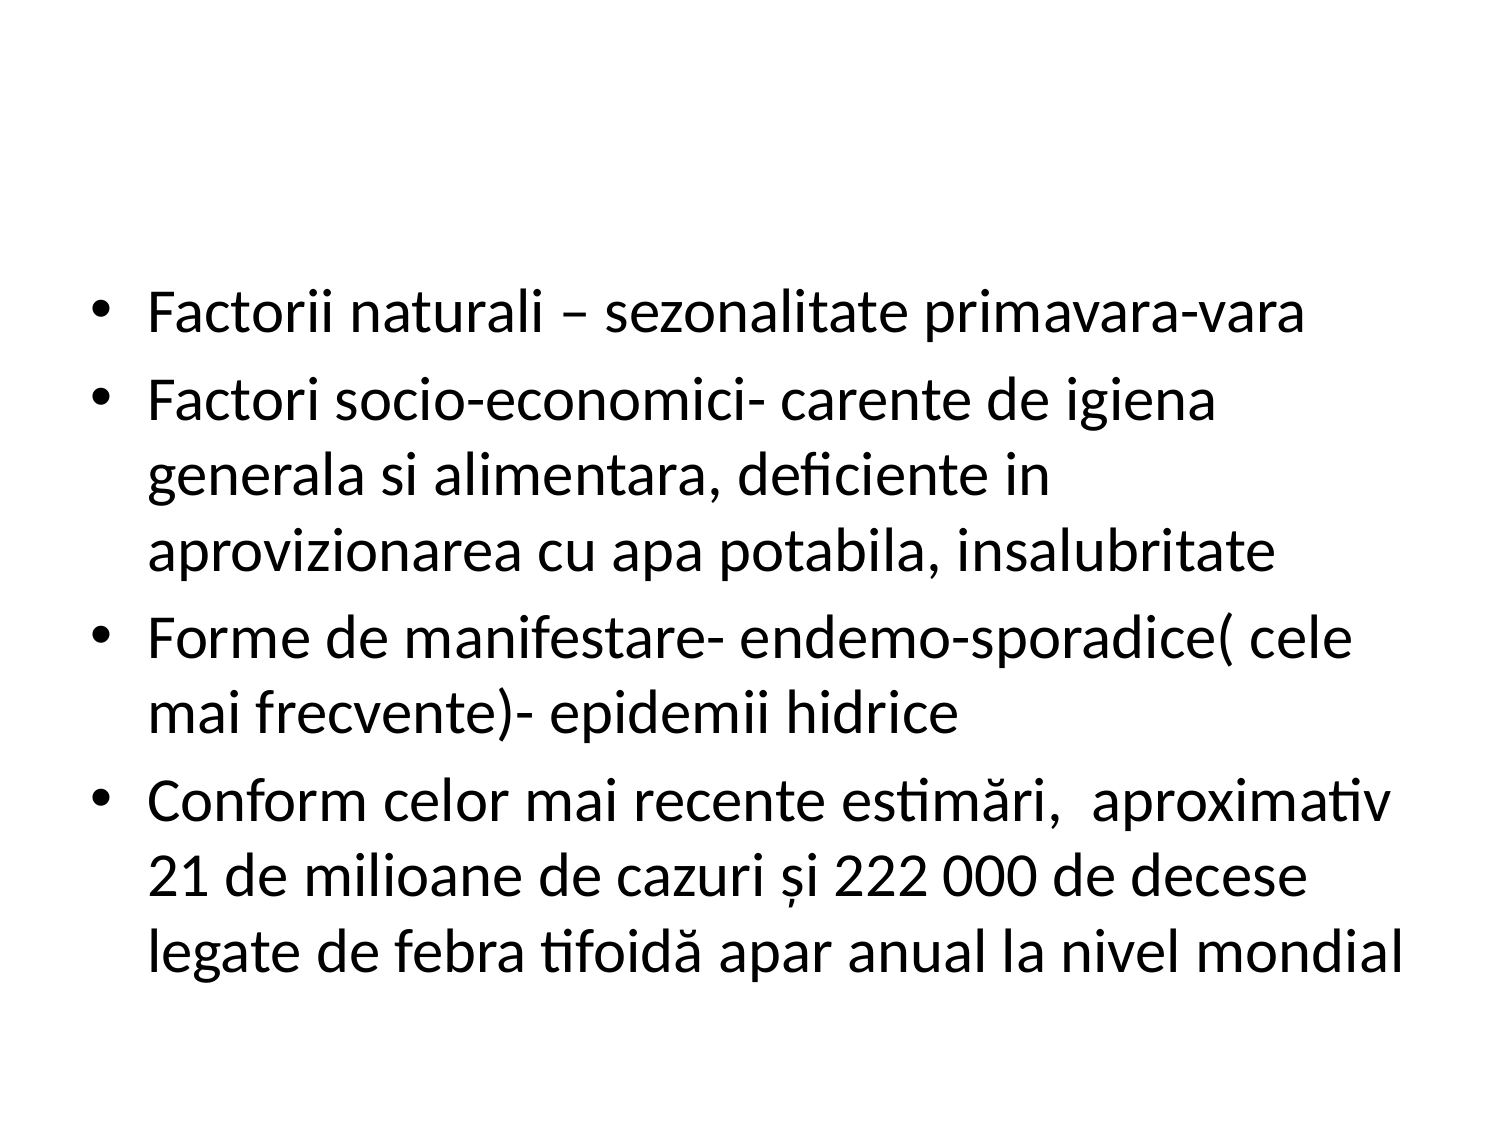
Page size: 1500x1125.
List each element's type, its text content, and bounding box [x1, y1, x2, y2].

list Factorii naturali – sezonalitate primavara-vara Factori socio-economici- carente de igiena generala si alimentara, deficiente in aprovizionarea cu apa potabila, insalubritate Forme de manifestare- endemo-sporadice( cele mai frecvente)- epidemii hidrice Conform celor mai recente estimări, aproximativ 21 de milioane de cazuri și 222 000 de decese legate de febra tifoidă apar anual la nivel mondial [75, 262, 1425, 1005]
